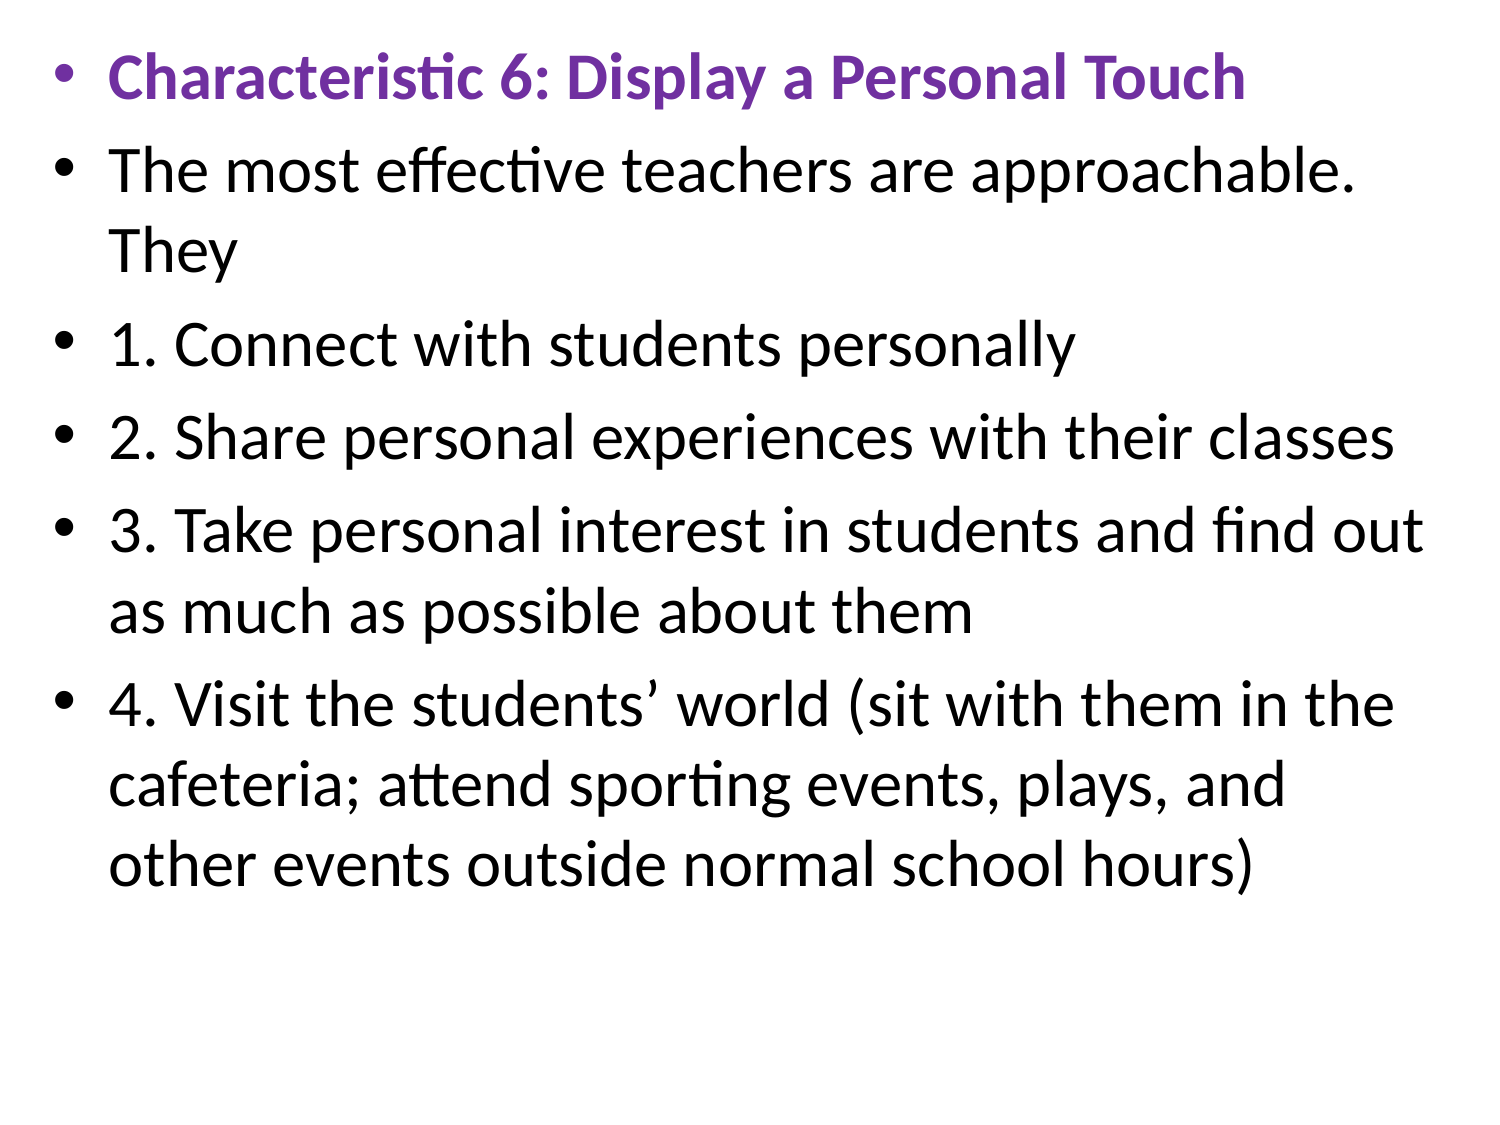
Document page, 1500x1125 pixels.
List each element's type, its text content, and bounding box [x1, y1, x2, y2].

list Characteristic 6: Display a Personal Touch The most effective teachers are approachable. They 1. Connect with students personally 2. Share personal experiences with their classes 3. Take personal interest in students and find out as much as possible about them 4. Visit the students’ world (sit with them in the cafeteria; attend sporting events, plays, and other events outside normal school hours) [37, 24, 1463, 1100]
